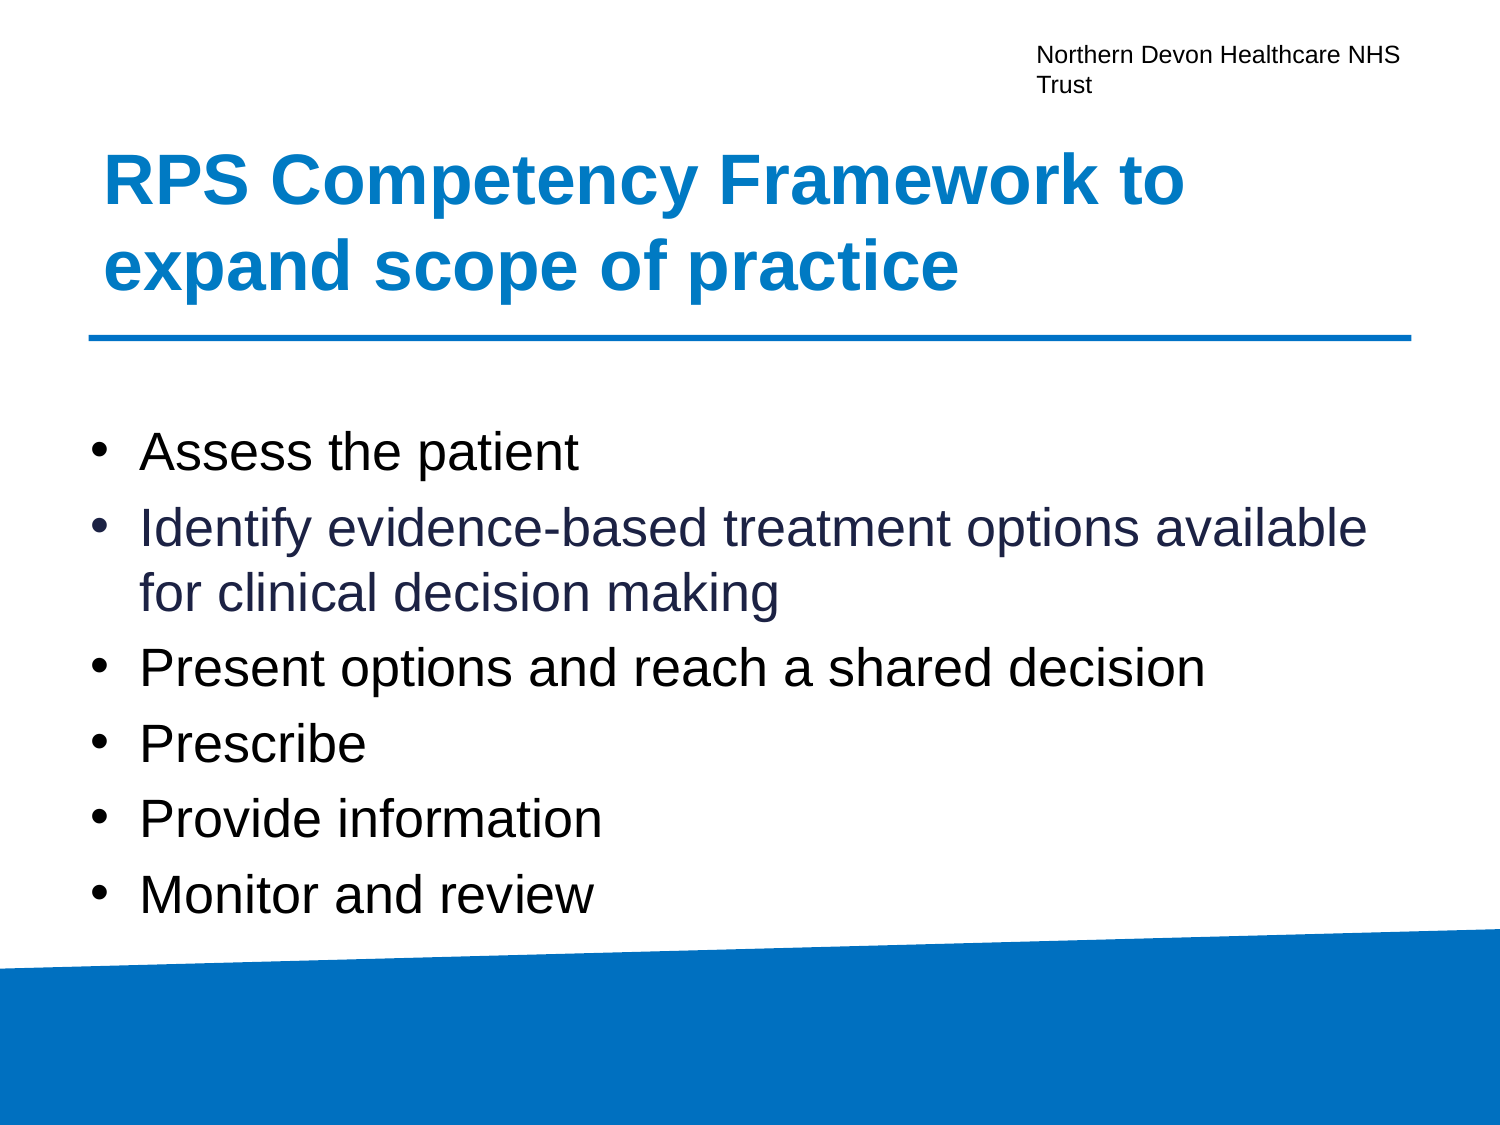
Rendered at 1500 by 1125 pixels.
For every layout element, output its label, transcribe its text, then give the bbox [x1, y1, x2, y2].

title RPS Competency Framework to expand scope of practice [88, 125, 1439, 313]
list Assess the patient Identify evidence-based treatment options available for clinical decision making Present options and reach a shared decision Prescribe Provide information Monitor and review [75, 408, 1400, 941]
